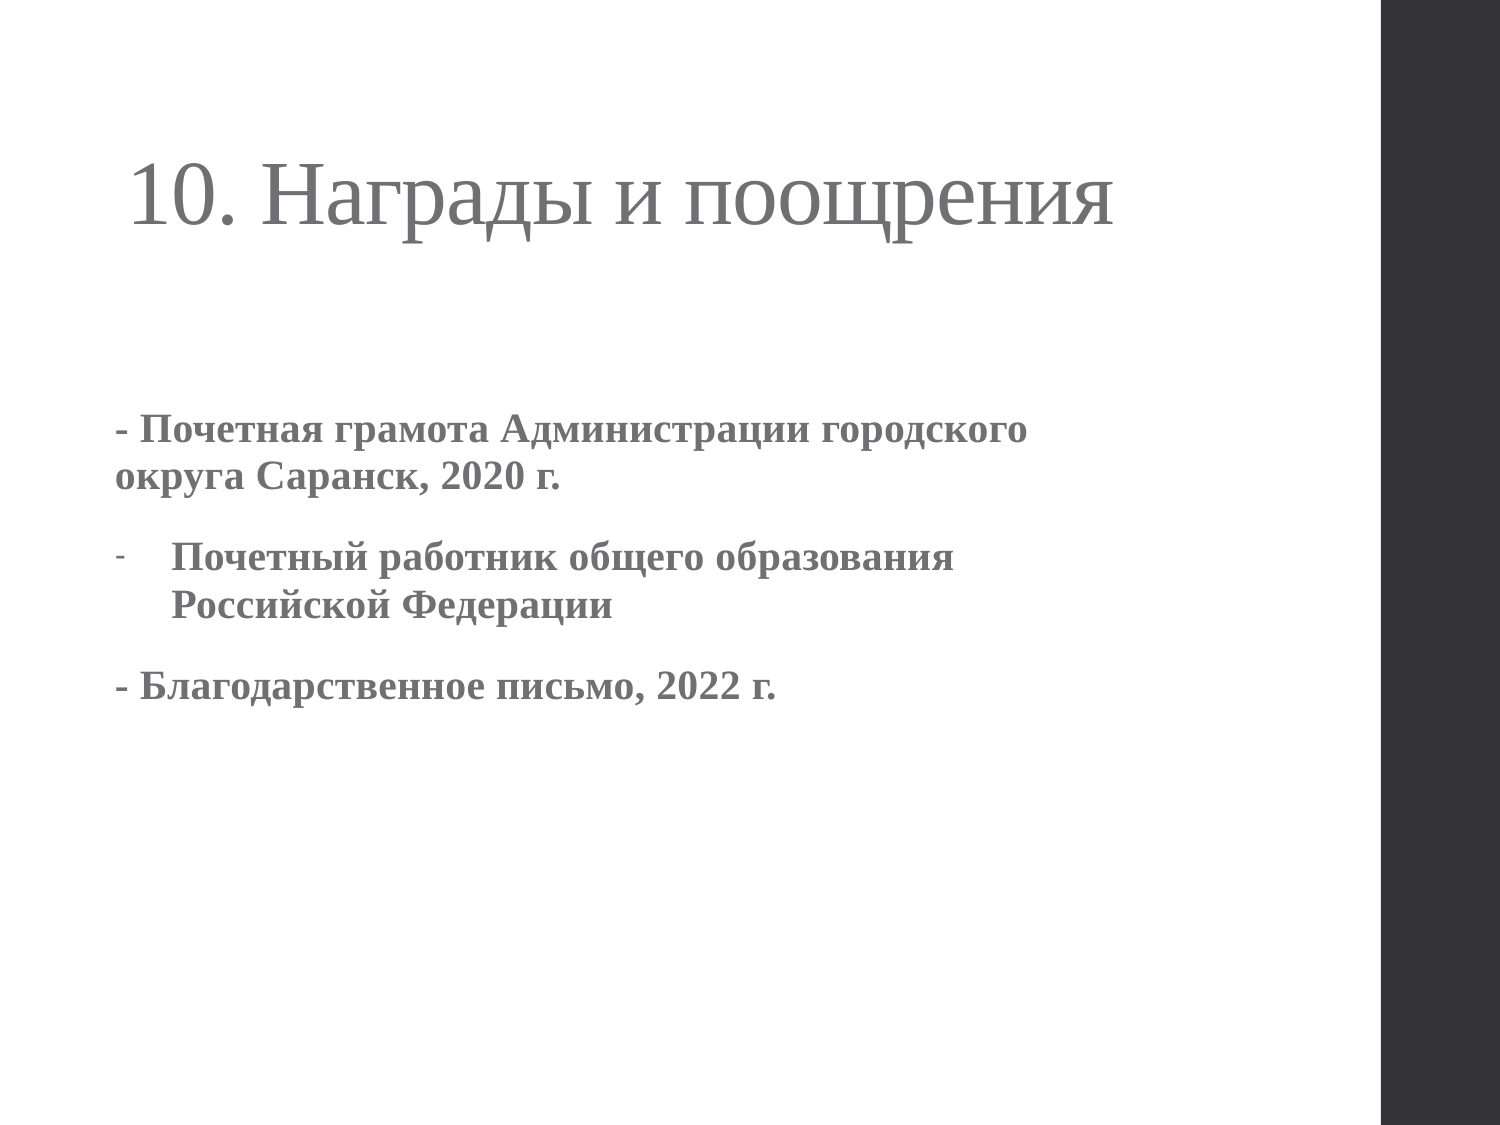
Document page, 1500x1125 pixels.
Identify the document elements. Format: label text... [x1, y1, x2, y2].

title 10. Награды и поощрения [99, 99, 1142, 290]
list - Почетная грамота Администрации городского округа Саранск, 2020 г. Почетный работник общего образования Российской Федерации - Благодарственное письмо, 2022 г. [99, 290, 1142, 823]
